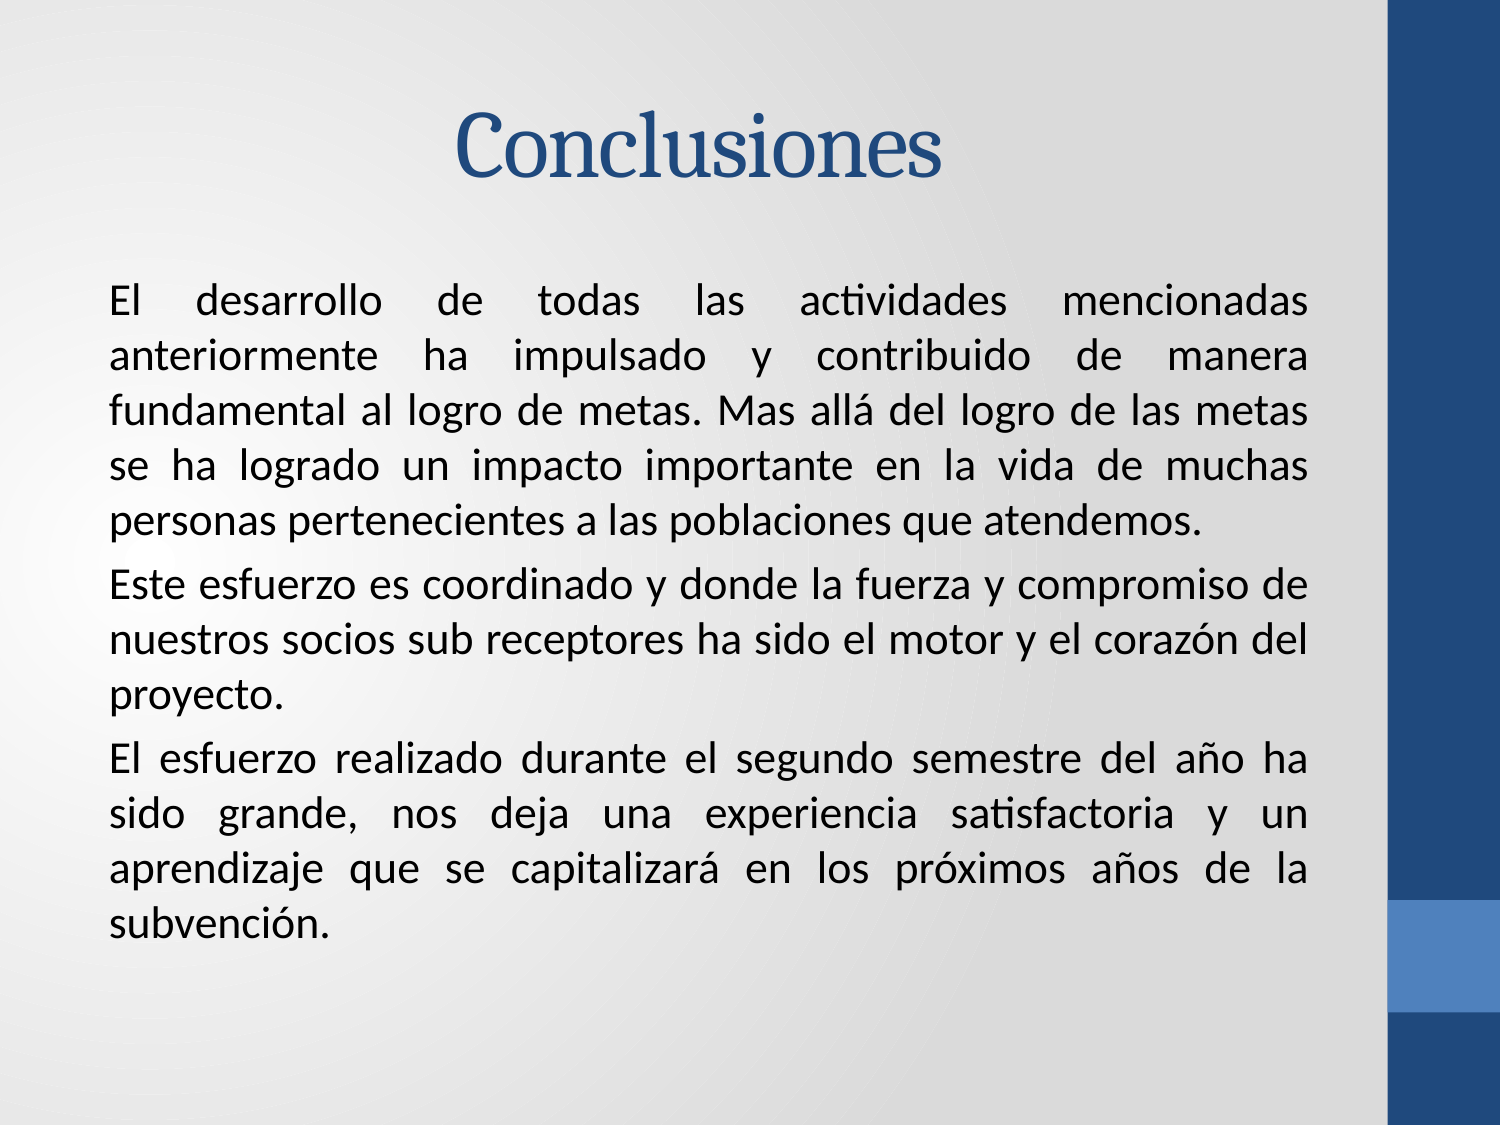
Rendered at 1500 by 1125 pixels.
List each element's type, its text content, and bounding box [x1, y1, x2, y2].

title Conclusiones [75, 45, 1325, 233]
list El desarrollo de todas las actividades mencionadas anteriormente ha impulsado y contribuido de manera fundamental al logro de metas. Mas allá del logro de las metas se ha logrado un impacto importante en la vida de muchas personas pertenecientes a las poblaciones que atendemos. Este esfuerzo es coordinado y donde la fuerza y compromiso de nuestros socios sub receptores ha sido el motor y el corazón del proyecto. El esfuerzo realizado durante el segundo semestre del año ha sido grande, nos deja una experiencia satisfactoria y un aprendizaje que se capitalizará en los próximos años de la subvención. [75, 262, 1325, 1050]
